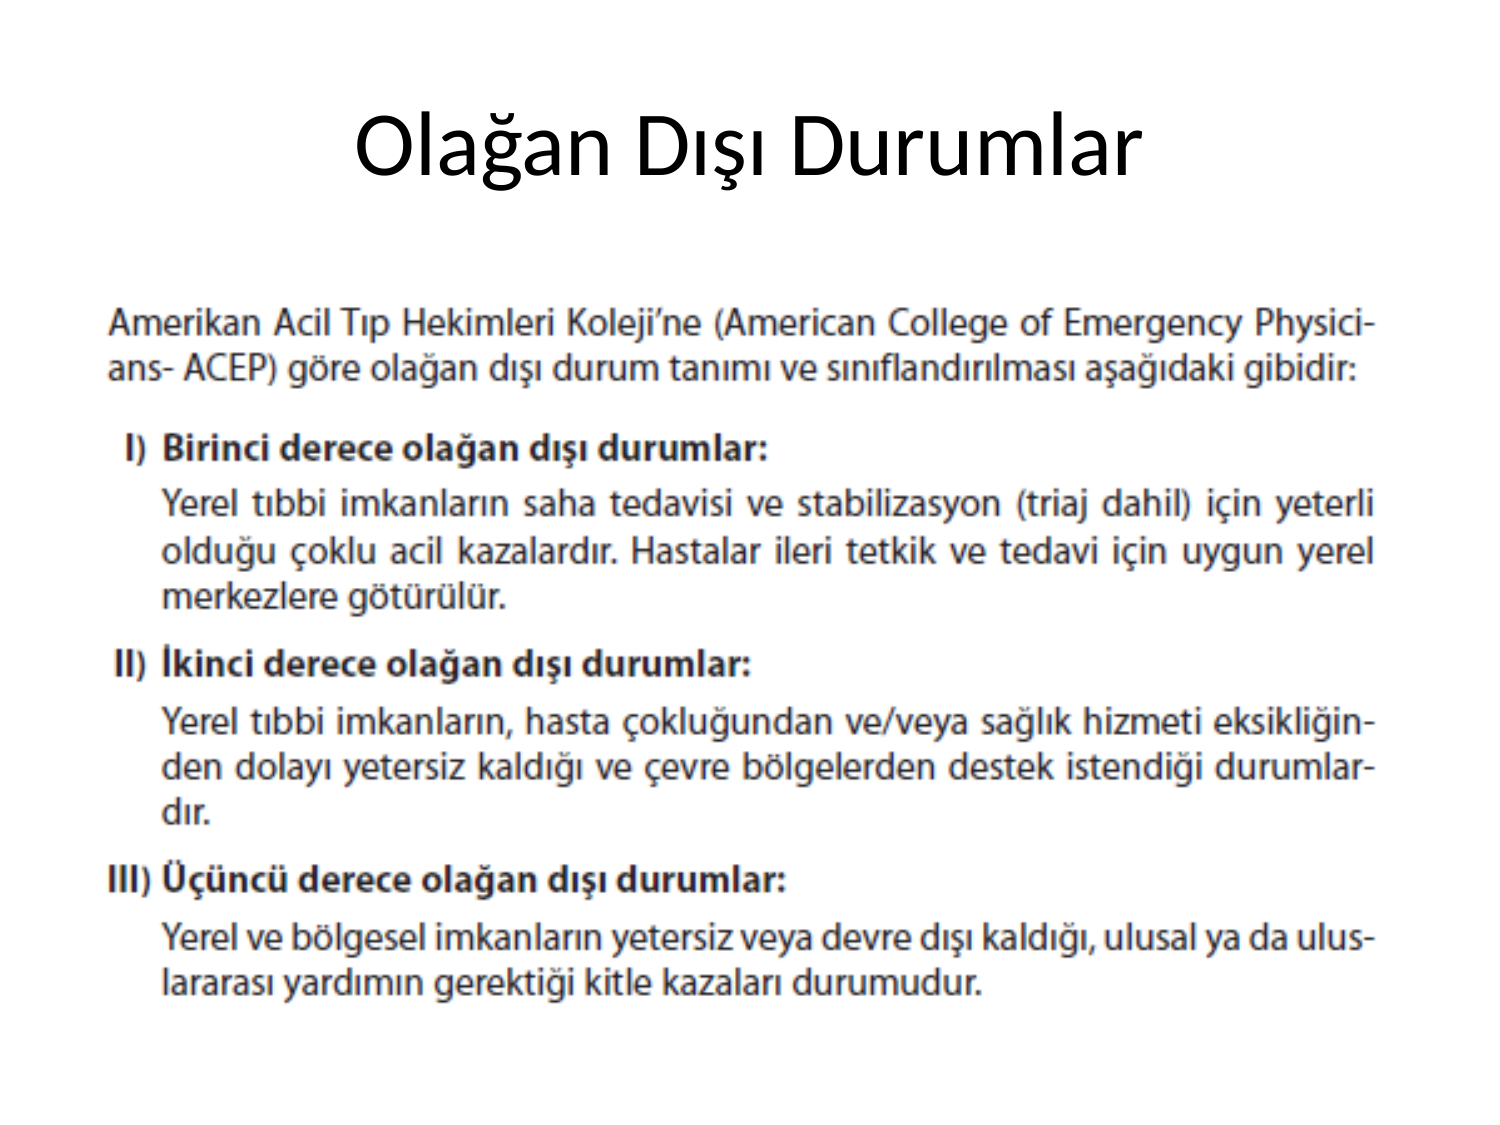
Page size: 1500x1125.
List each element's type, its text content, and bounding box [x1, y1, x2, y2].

picture [70, 280, 1419, 1026]
title Olağan Dışı Durumlar [75, 45, 1425, 233]
